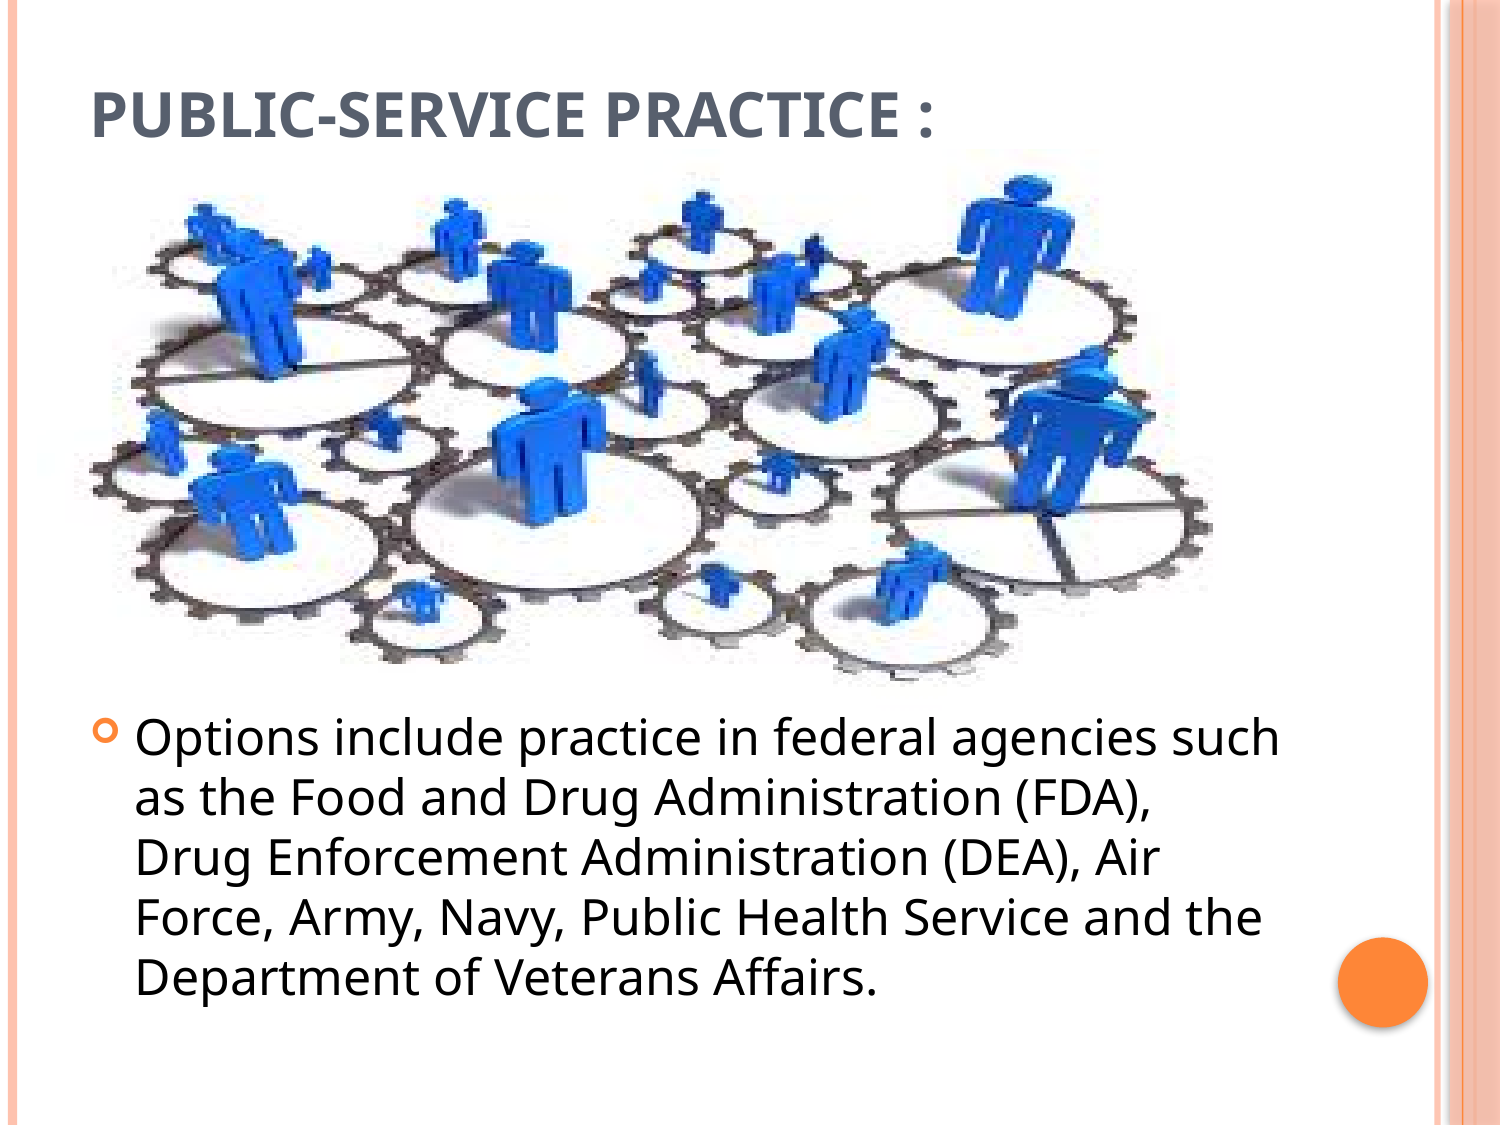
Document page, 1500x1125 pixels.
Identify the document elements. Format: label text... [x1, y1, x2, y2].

title Public-Service Practice : [75, 45, 1300, 233]
list Options include practice in federal agencies such as the Food and Drug Administration (FDA), Drug Enforcement Administration (DEA), Air Force, Army, Navy, Public Health Service and the Department of Veterans Affairs. [75, 262, 1300, 1062]
picture [36, 149, 1276, 714]
